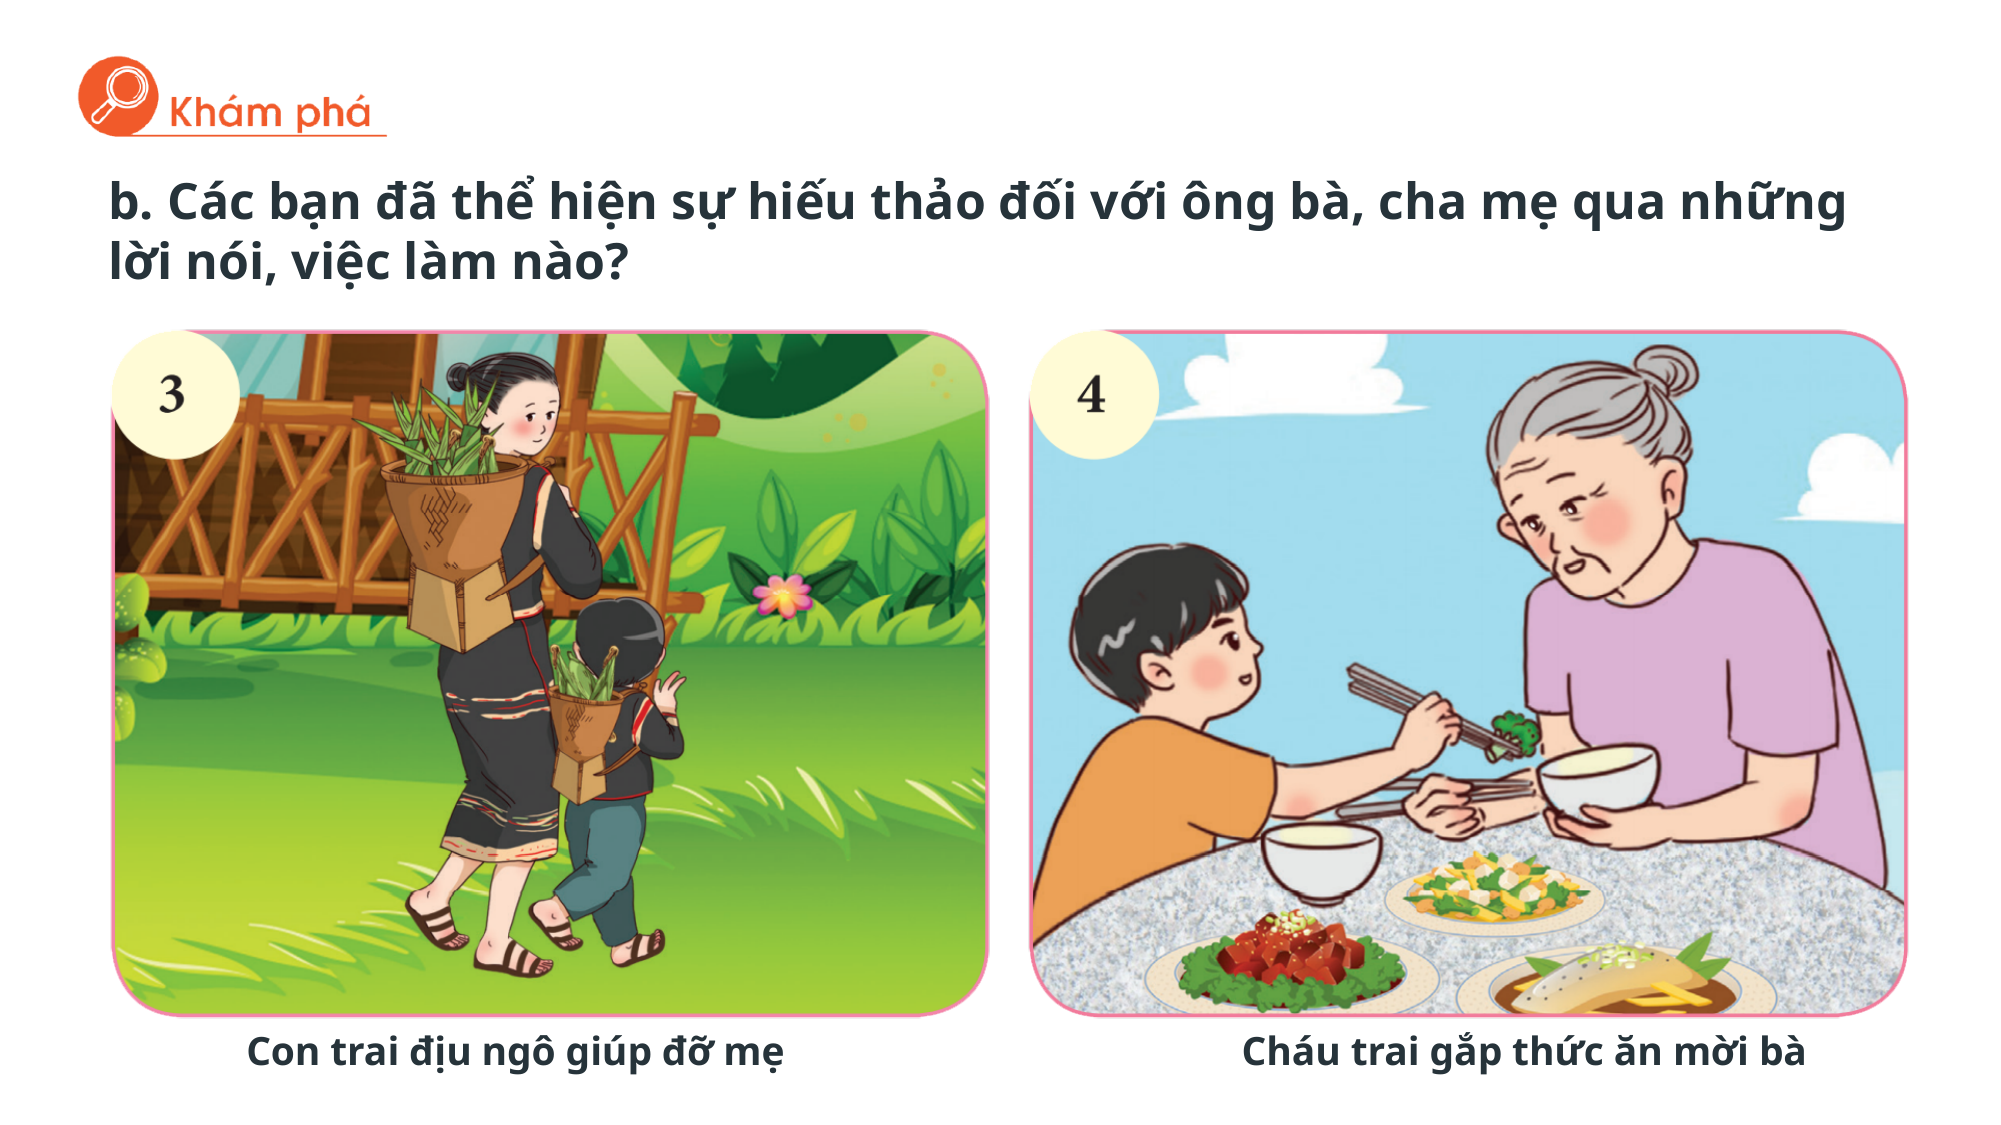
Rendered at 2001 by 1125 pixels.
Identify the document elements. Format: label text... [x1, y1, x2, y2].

text_box Con trai địu ngô giúp đỡ mẹ [194, 1037, 837, 1081]
picture [87, 310, 1930, 1037]
text_box b. Các bạn đã thể hiện sự hiếu thảo đối với ông bà, cha mẹ qua những lời nói, việc làm nào? [93, 162, 1921, 298]
picture [38, 37, 467, 148]
text_box Cháu trai gắp thức ăn mời bà [1182, 1037, 1866, 1081]
